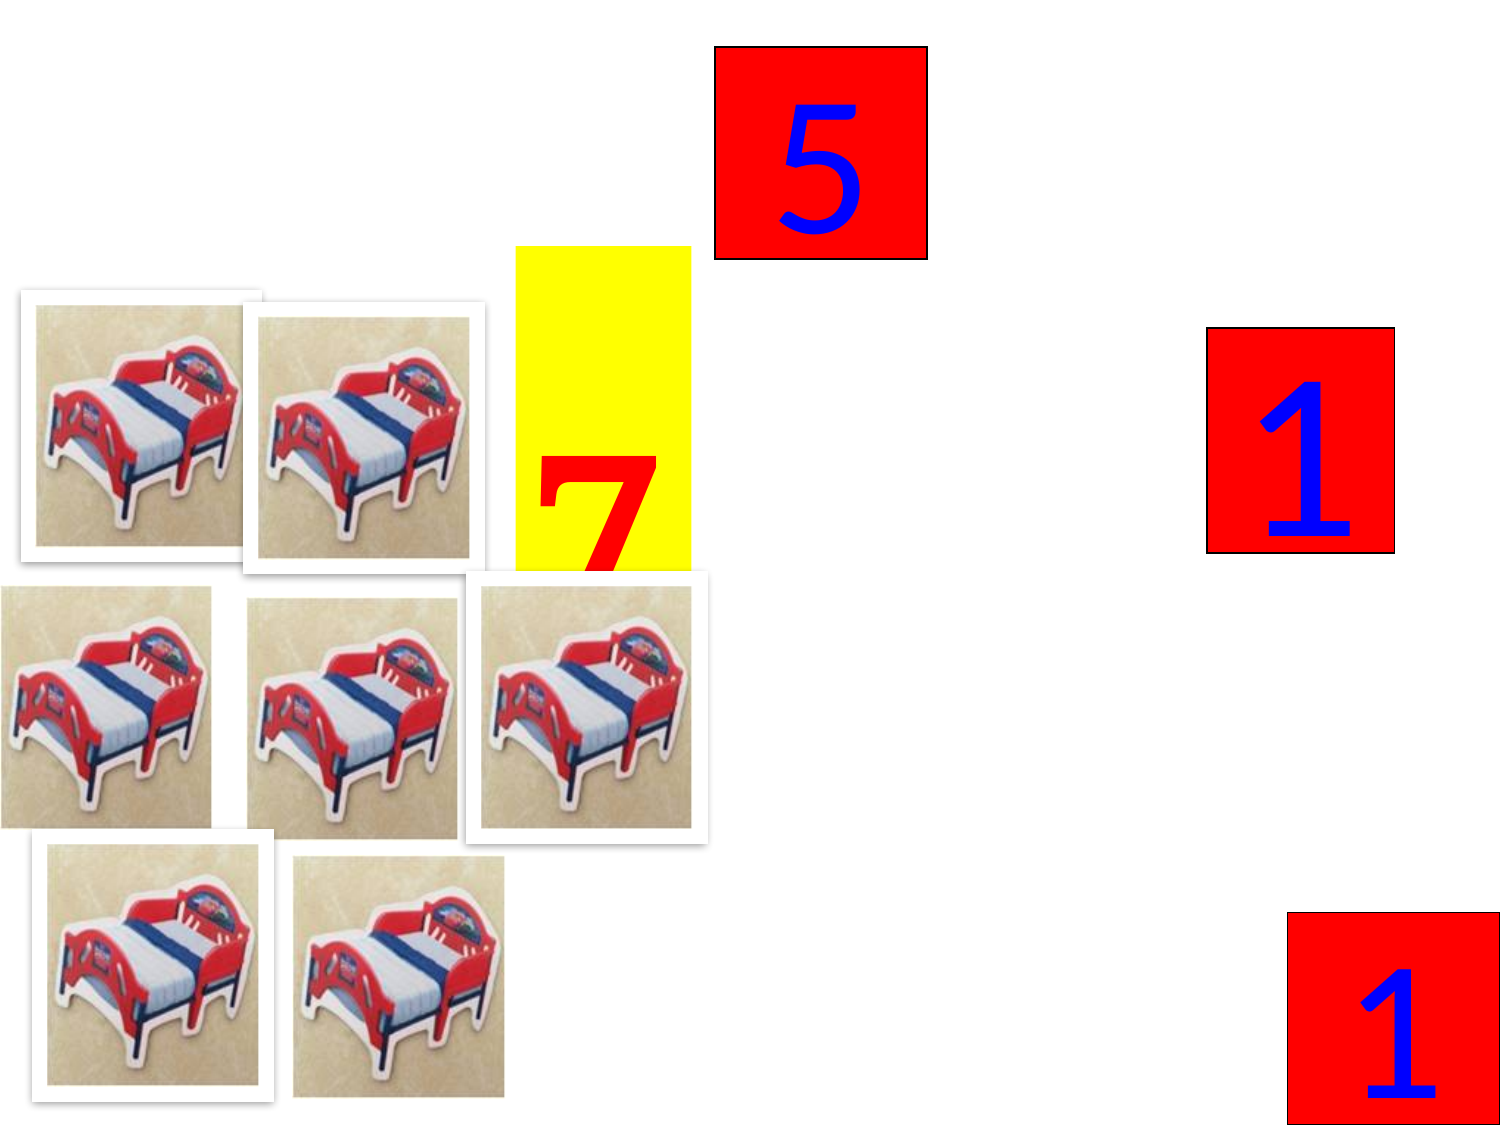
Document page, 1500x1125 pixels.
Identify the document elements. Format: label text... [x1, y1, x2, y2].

picture [34, 304, 248, 549]
text_box 1 [1207, 328, 1395, 553]
picture [46, 843, 260, 1088]
picture [257, 316, 471, 560]
picture [480, 585, 694, 830]
picture [0, 585, 213, 830]
picture [245, 597, 459, 842]
picture [292, 855, 506, 1099]
text_box 7 [515, 246, 692, 569]
text_box 5 [714, 46, 928, 260]
text_box 1 [1287, 912, 1500, 1125]
